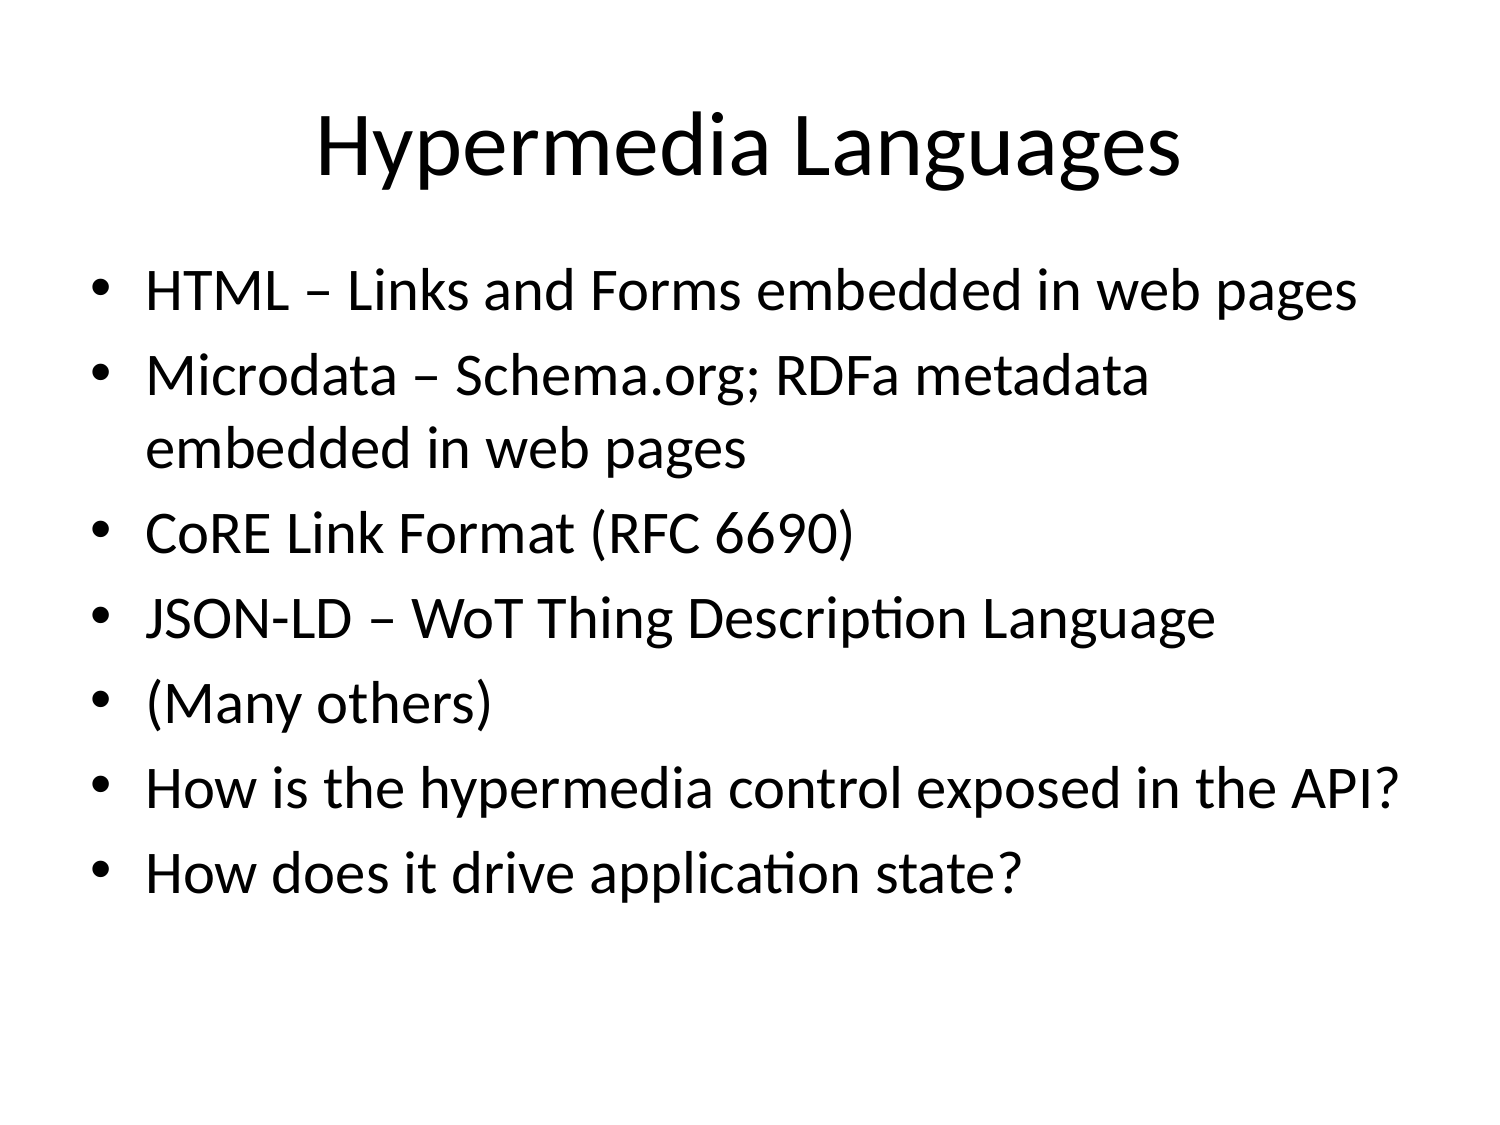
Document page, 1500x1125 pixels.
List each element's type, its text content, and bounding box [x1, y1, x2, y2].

list HTML – Links and Forms embedded in web pages Microdata – Schema.org; RDFa metadata embedded in web pages CoRE Link Format (RFC 6690) JSON-LD – WoT Thing Description Language (Many others) How is the hypermedia control exposed in the API? How does it drive application state? [75, 242, 1425, 985]
title Hypermedia Languages [75, 45, 1425, 233]
